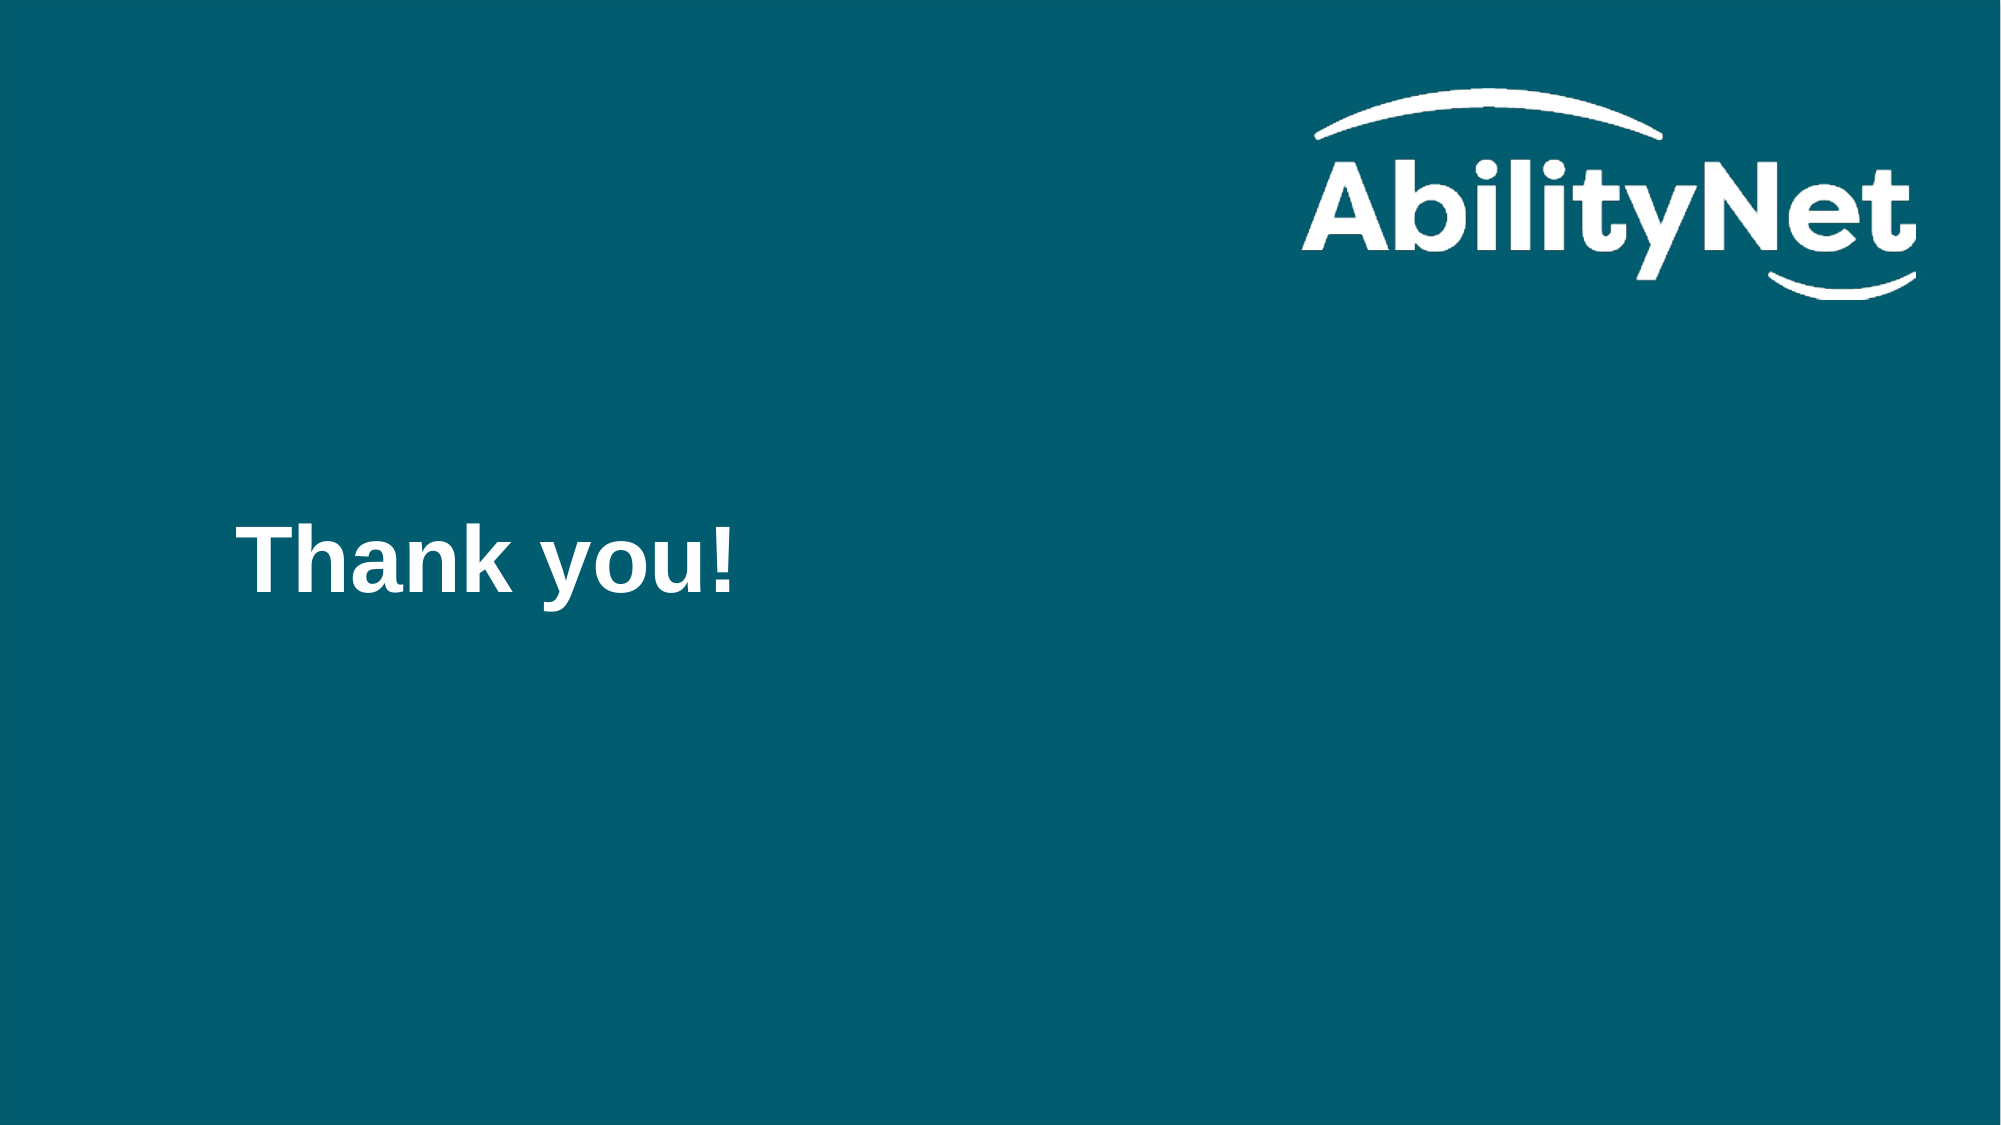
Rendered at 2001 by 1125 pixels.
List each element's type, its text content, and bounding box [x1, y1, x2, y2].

title Thank you! [220, 506, 1727, 619]
picture [1301, 88, 1916, 300]
